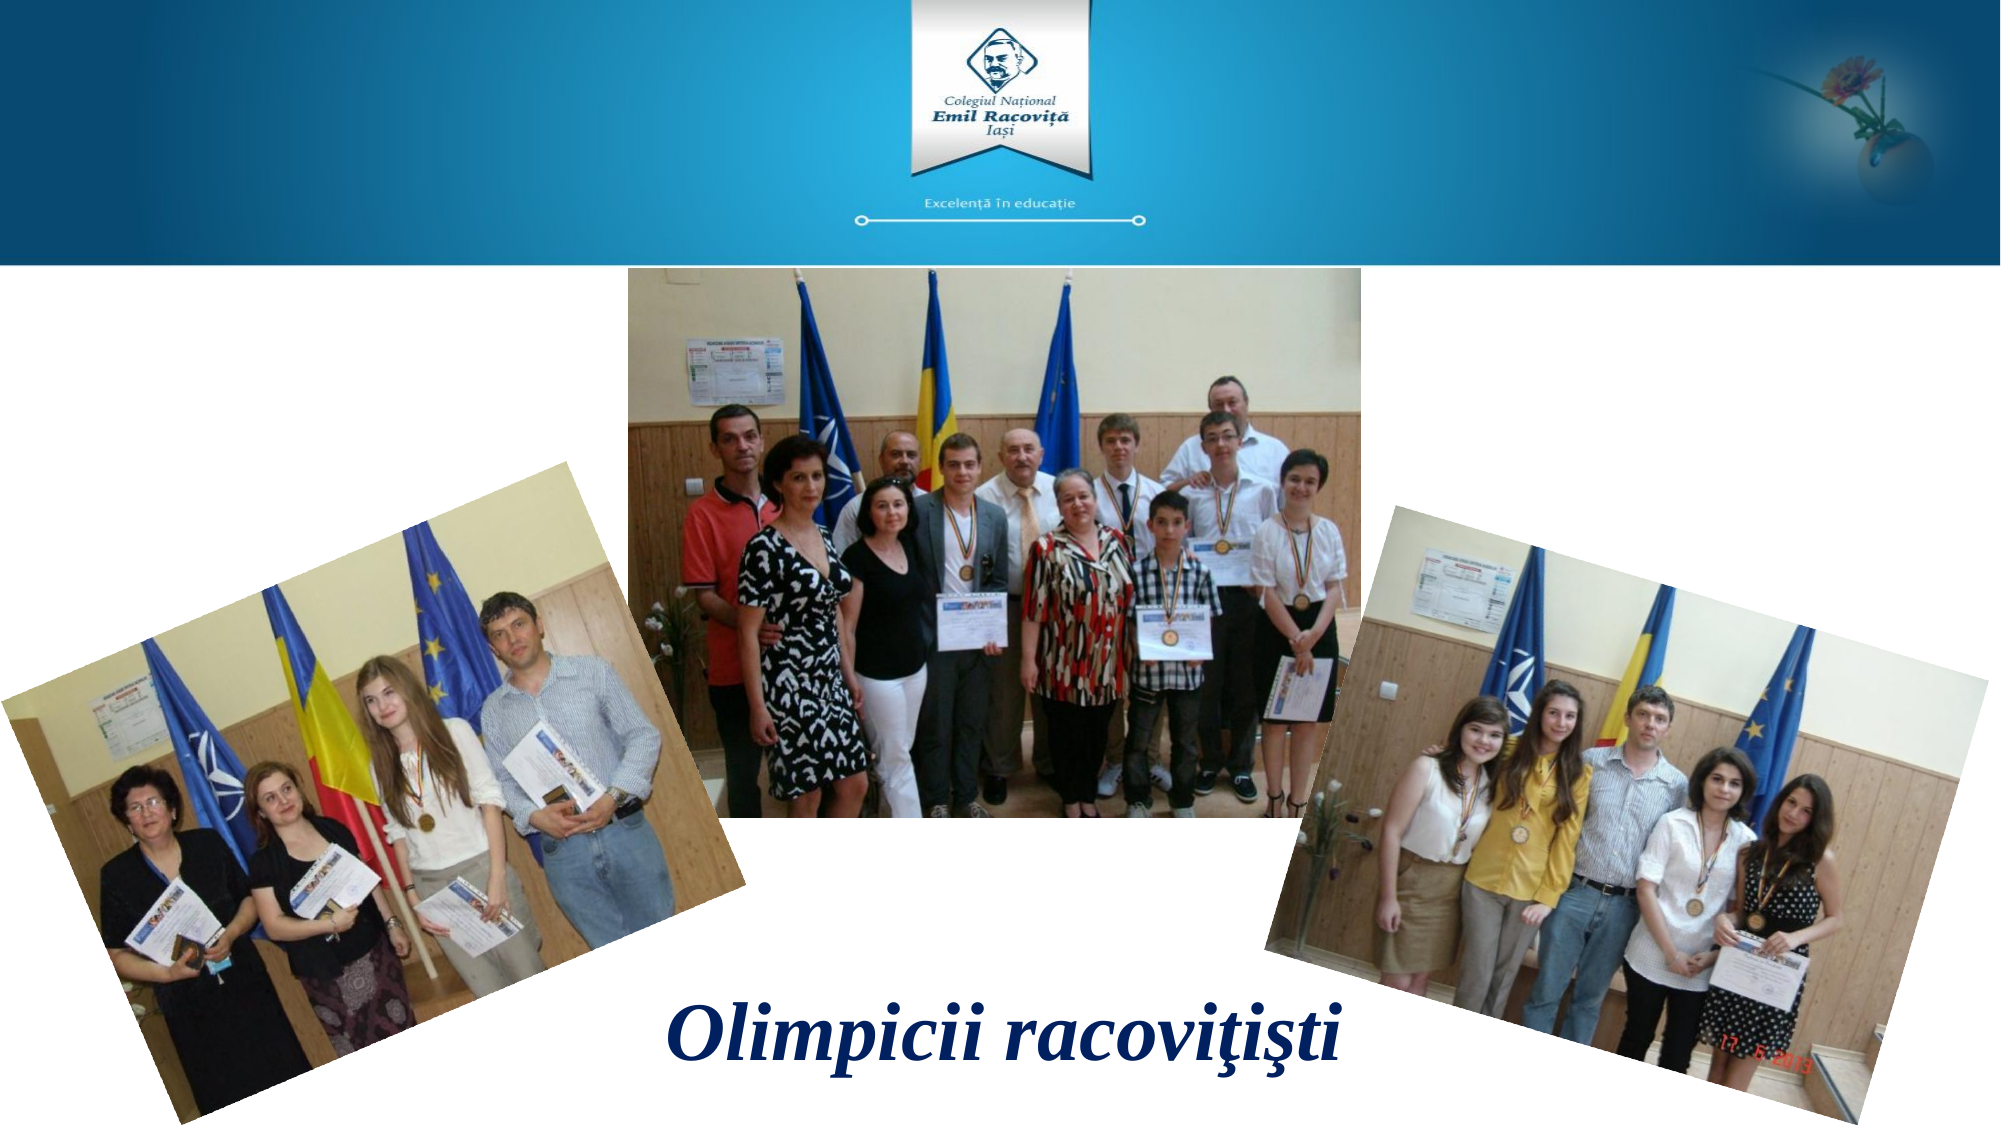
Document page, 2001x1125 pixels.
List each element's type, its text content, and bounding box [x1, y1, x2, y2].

picture [0, 0, 2001, 1125]
text_box Olimpicii racoviţişti [650, 969, 1360, 1085]
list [627, 268, 1361, 818]
